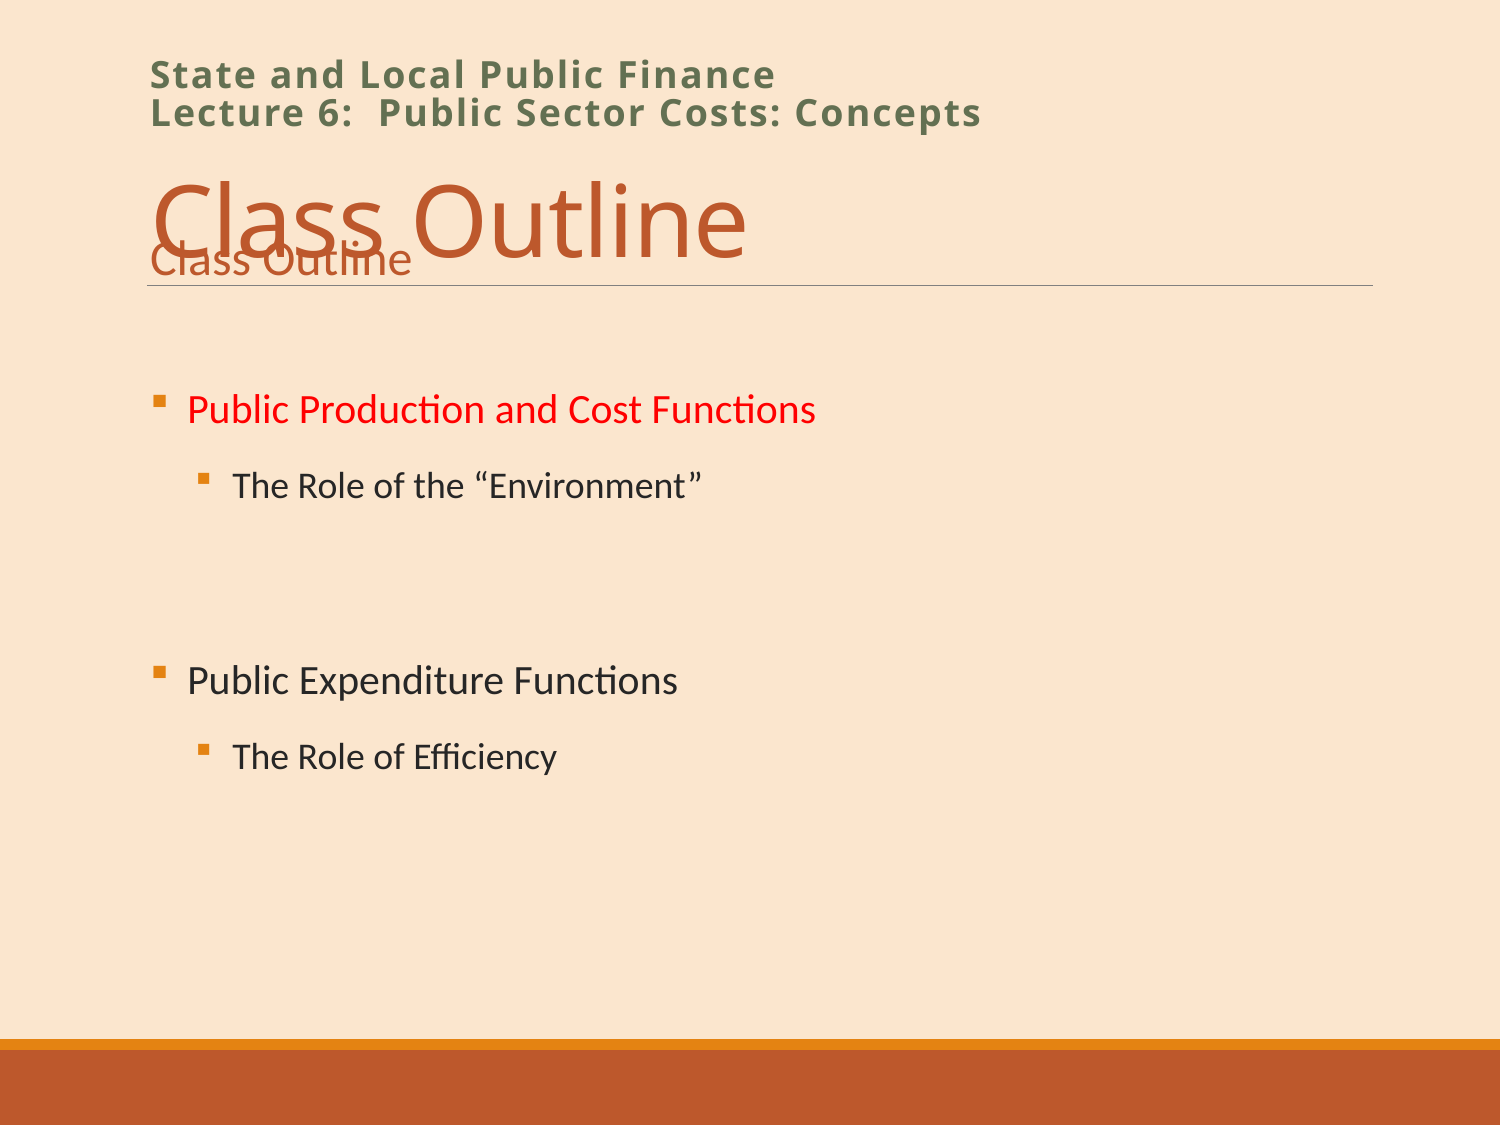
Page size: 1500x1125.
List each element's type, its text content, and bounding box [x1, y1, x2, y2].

list Class Outline Public Production and Cost Functions The Role of the “Environment” Public Expenditure Functions The Role of Efficiency [150, 224, 1388, 885]
title Class Outline [135, 47, 1373, 285]
